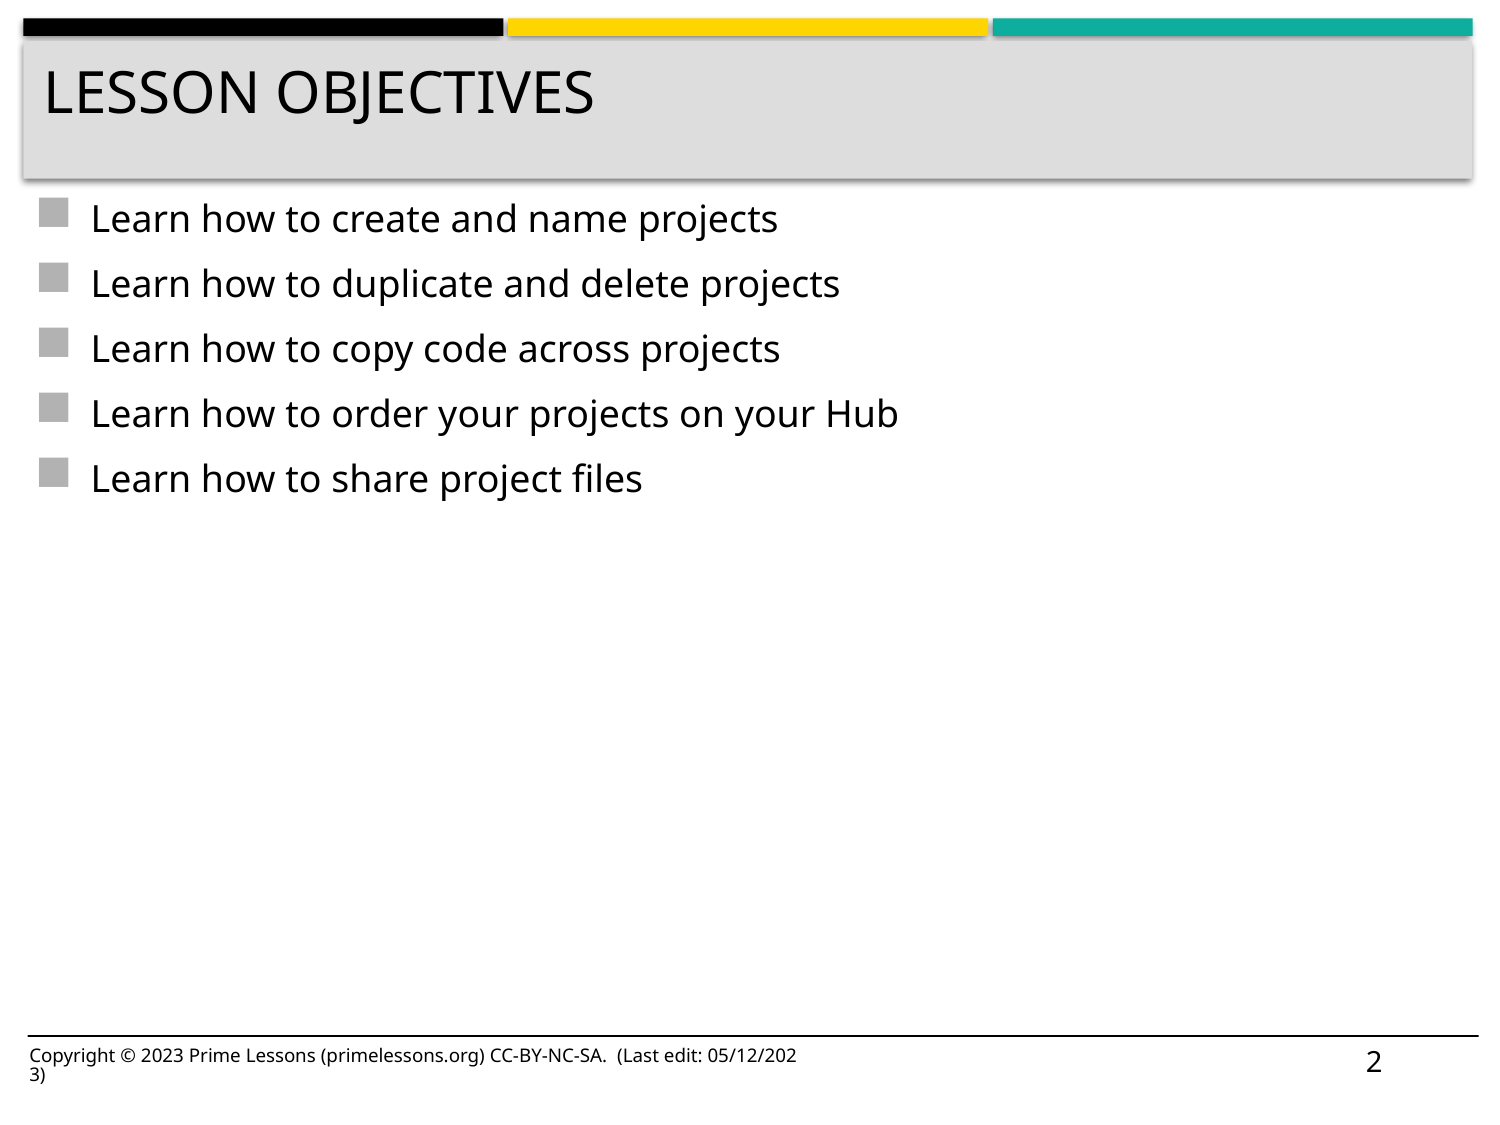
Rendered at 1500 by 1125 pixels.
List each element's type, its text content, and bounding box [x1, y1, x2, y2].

list Learn how to create and name projects Learn how to duplicate and delete projects Learn how to copy code across projects Learn how to order your projects on your Hub Learn how to share project files [25, 187, 1475, 583]
footer Copyright © 2023 Prime Lessons (primelessons.org) CC-BY-NC-SA. (Last edit: 05/12/2023) [14, 1036, 814, 1097]
title Lesson Objectives [28, 48, 1464, 172]
slide_number 2 [1351, 1036, 1478, 1097]
